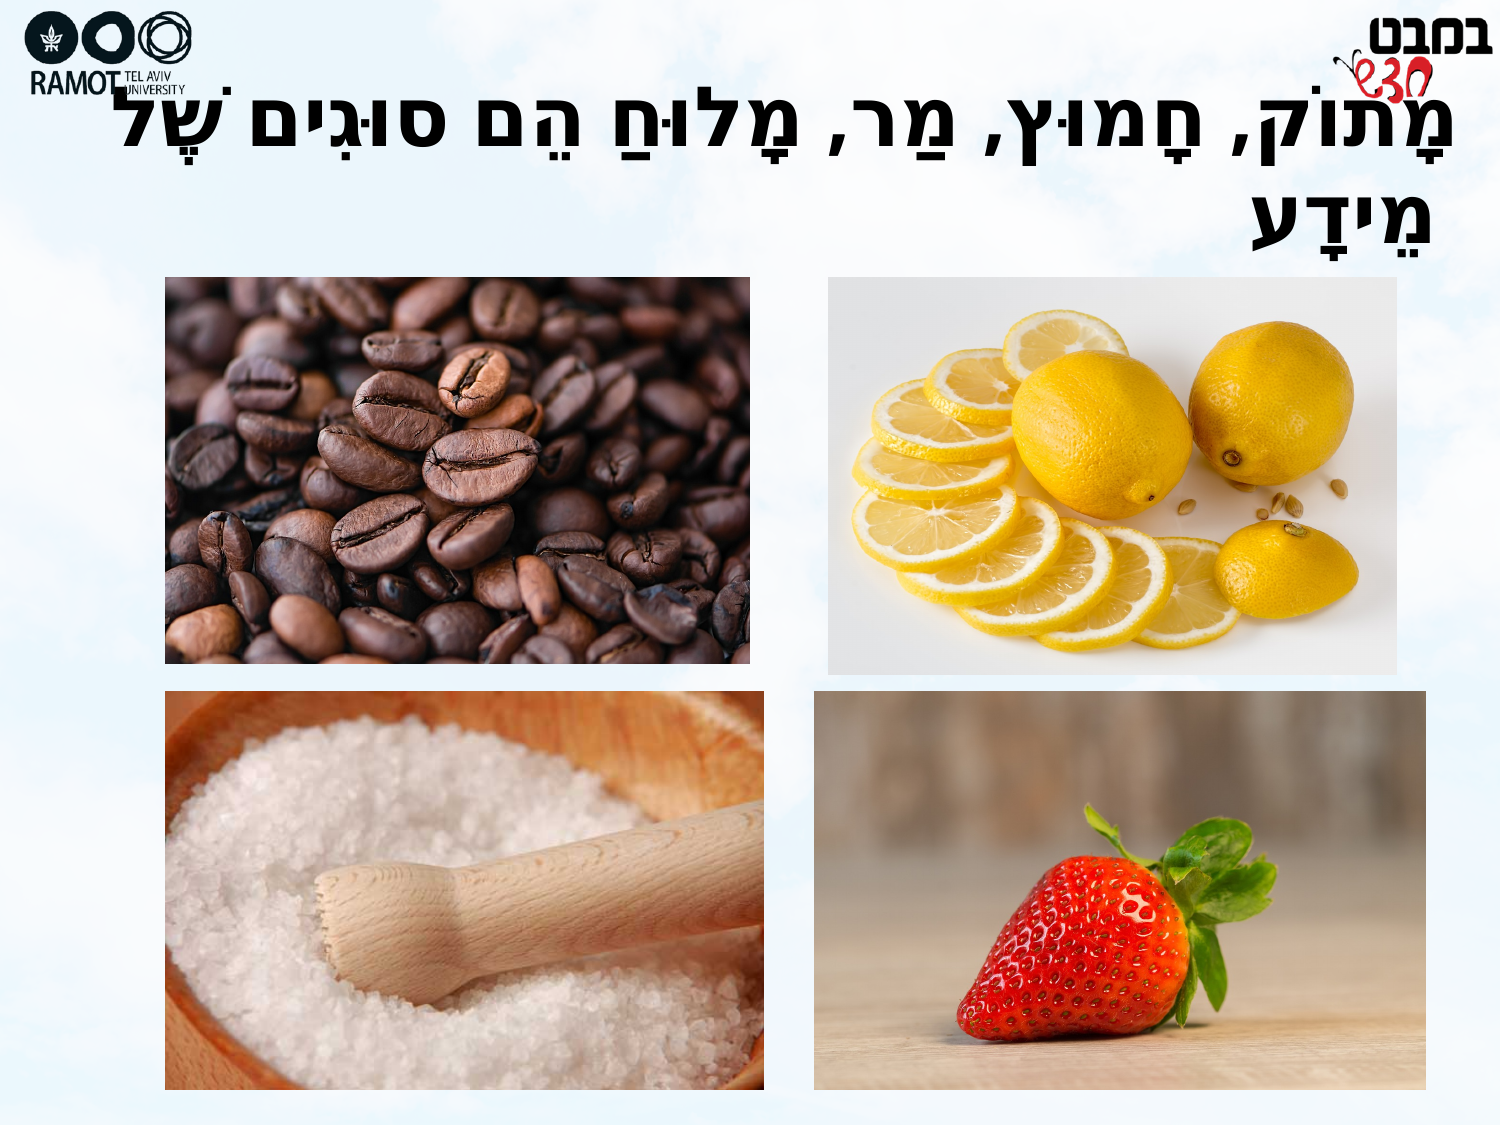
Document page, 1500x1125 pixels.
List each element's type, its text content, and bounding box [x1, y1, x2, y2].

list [828, 277, 1397, 675]
title מָתוֹק, חָמוּץ, מַר, מָלוּחַ הֵם סוּגִים שֶׁל מֵידָע [0, 59, 1477, 278]
picture [165, 691, 764, 1091]
picture [813, 691, 1426, 1091]
picture [16, 0, 200, 104]
picture [165, 277, 750, 664]
picture [1332, 17, 1493, 104]
